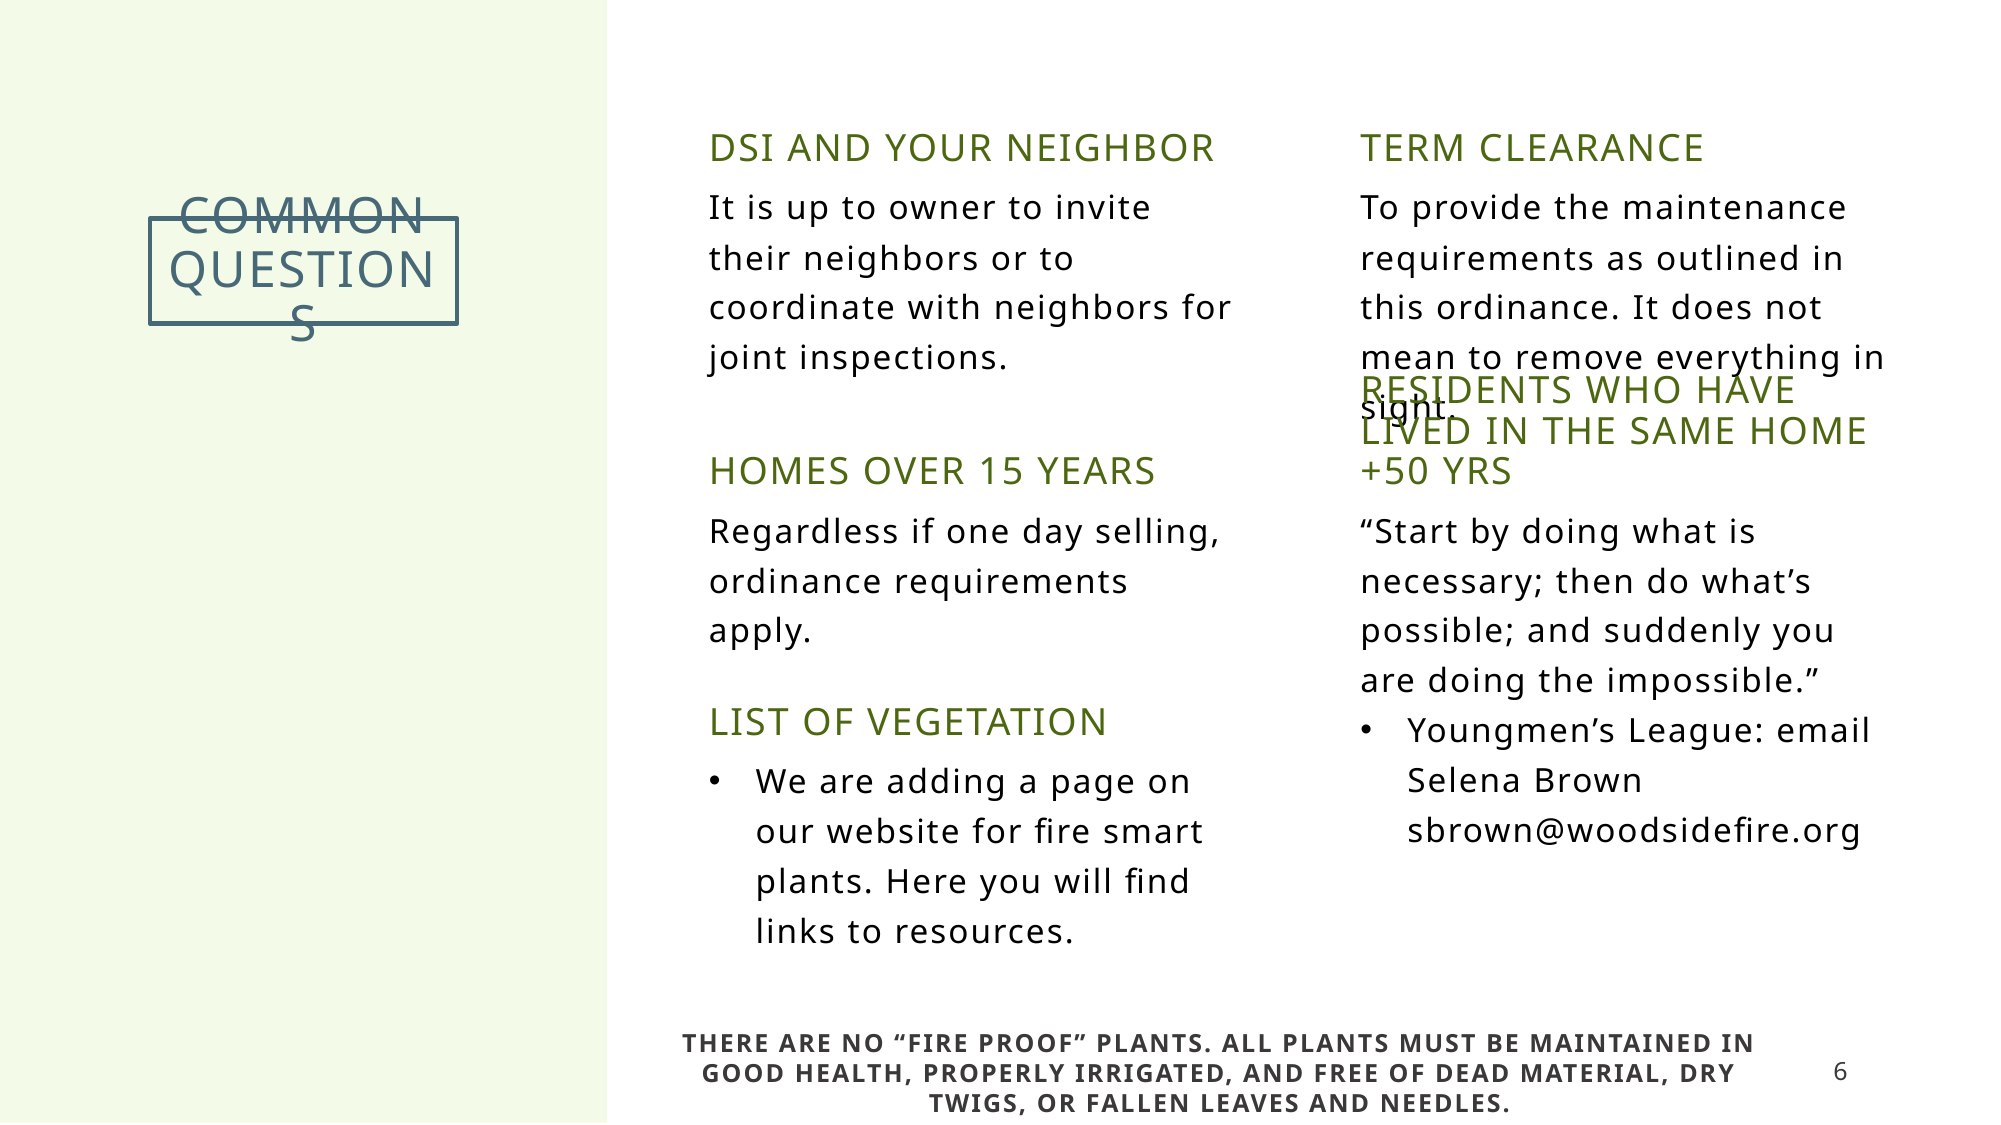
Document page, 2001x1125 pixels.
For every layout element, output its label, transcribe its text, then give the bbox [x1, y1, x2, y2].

list Residents who have lived in the same home +50 yrs [1345, 429, 1909, 492]
footer There are no “fire proof” plants. All plants must be maintained in good health, properly irrigated, and free of dead material, dry twigs, or fallen leaves and needles. [662, 1042, 1412, 1103]
list It is up to owner to invite their neighbors or to coordinate with neighbors for joint inspections. [694, 169, 1258, 395]
list To provide the maintenance requirements as outlined in this ordinance. It does not mean to remove everything in sight. [1345, 169, 1935, 395]
list Term Clearance [1345, 107, 1909, 169]
list DSI and your neighbor [694, 107, 1258, 169]
slide_number 6 [1412, 1042, 1863, 1103]
list Regardless if one day selling, ordinance requirements apply. [694, 492, 1258, 651]
list We are adding a page on our website for fire smart plants. Here you will find links to resources. [694, 743, 1258, 982]
list List of vegetation [694, 680, 1258, 743]
list “Start by doing what is necessary; then do what’s possible; and suddenly you are doing the impossible.” Youngmen’s League: email Selena Brown sbrown@woodsidefire.org [1345, 492, 1909, 850]
list Homes over 15 years [694, 429, 1258, 492]
title Common questions [148, 216, 459, 326]
